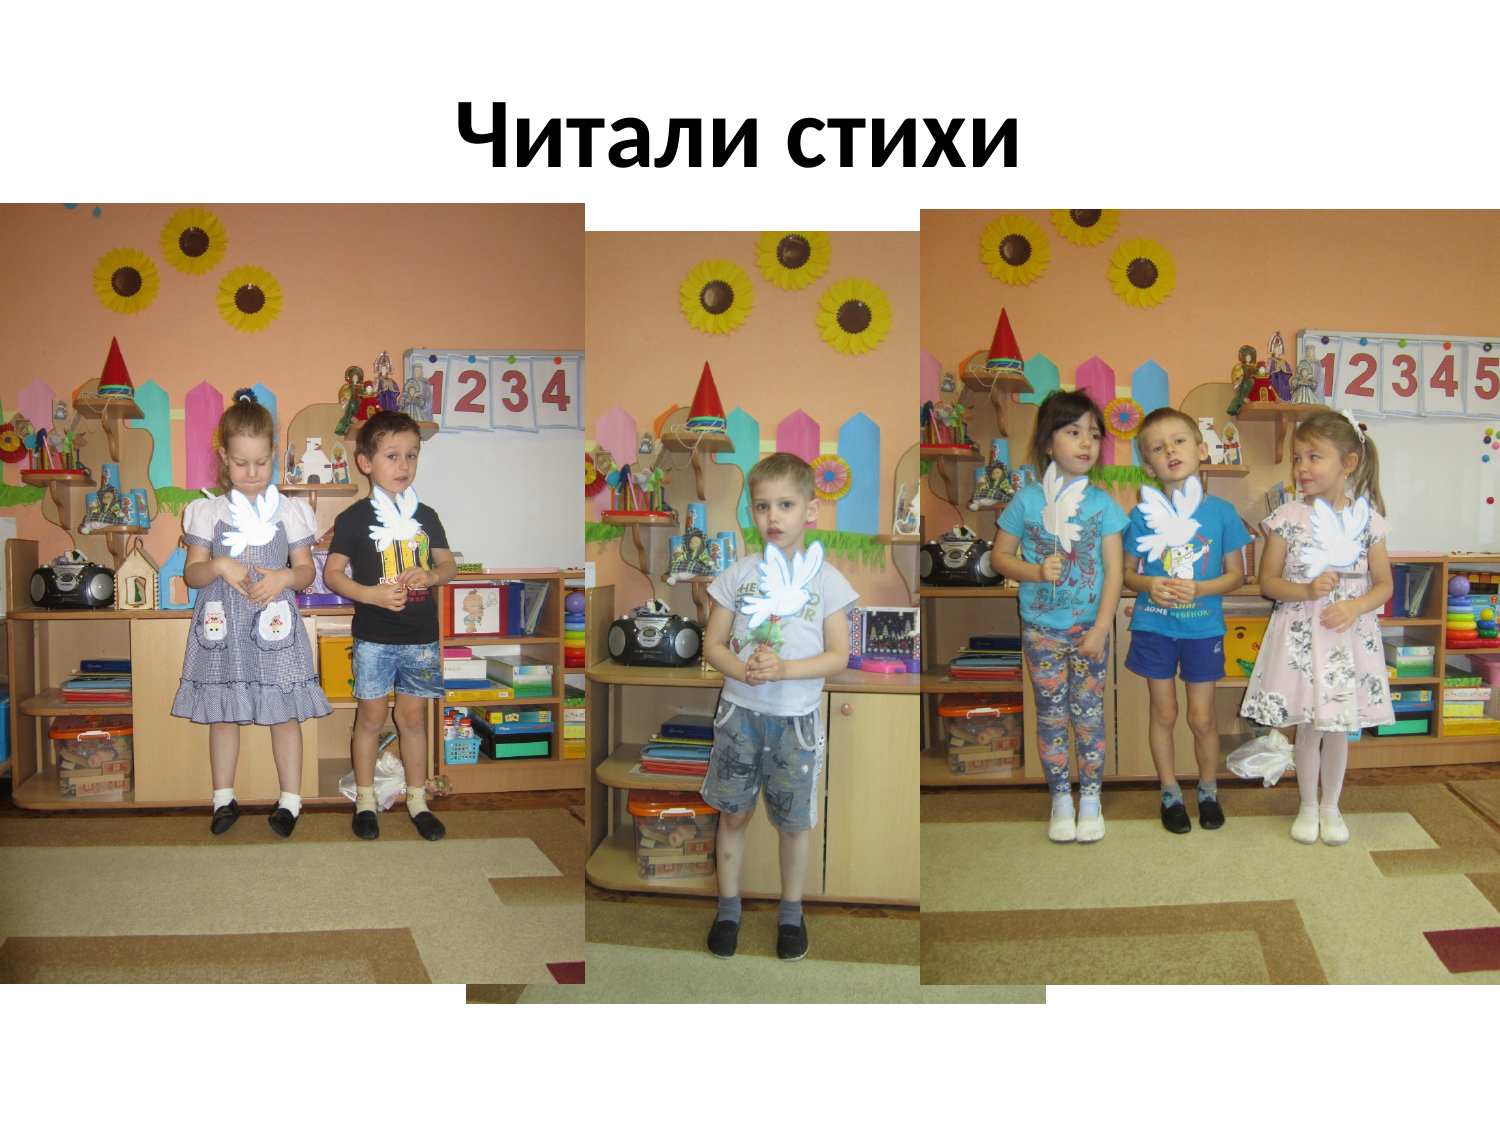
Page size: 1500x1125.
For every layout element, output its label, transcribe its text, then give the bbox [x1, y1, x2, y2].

picture [0, 203, 586, 984]
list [466, 231, 1046, 1004]
picture [920, 209, 1500, 985]
text_box Читали стихи [30, 60, 1448, 196]
